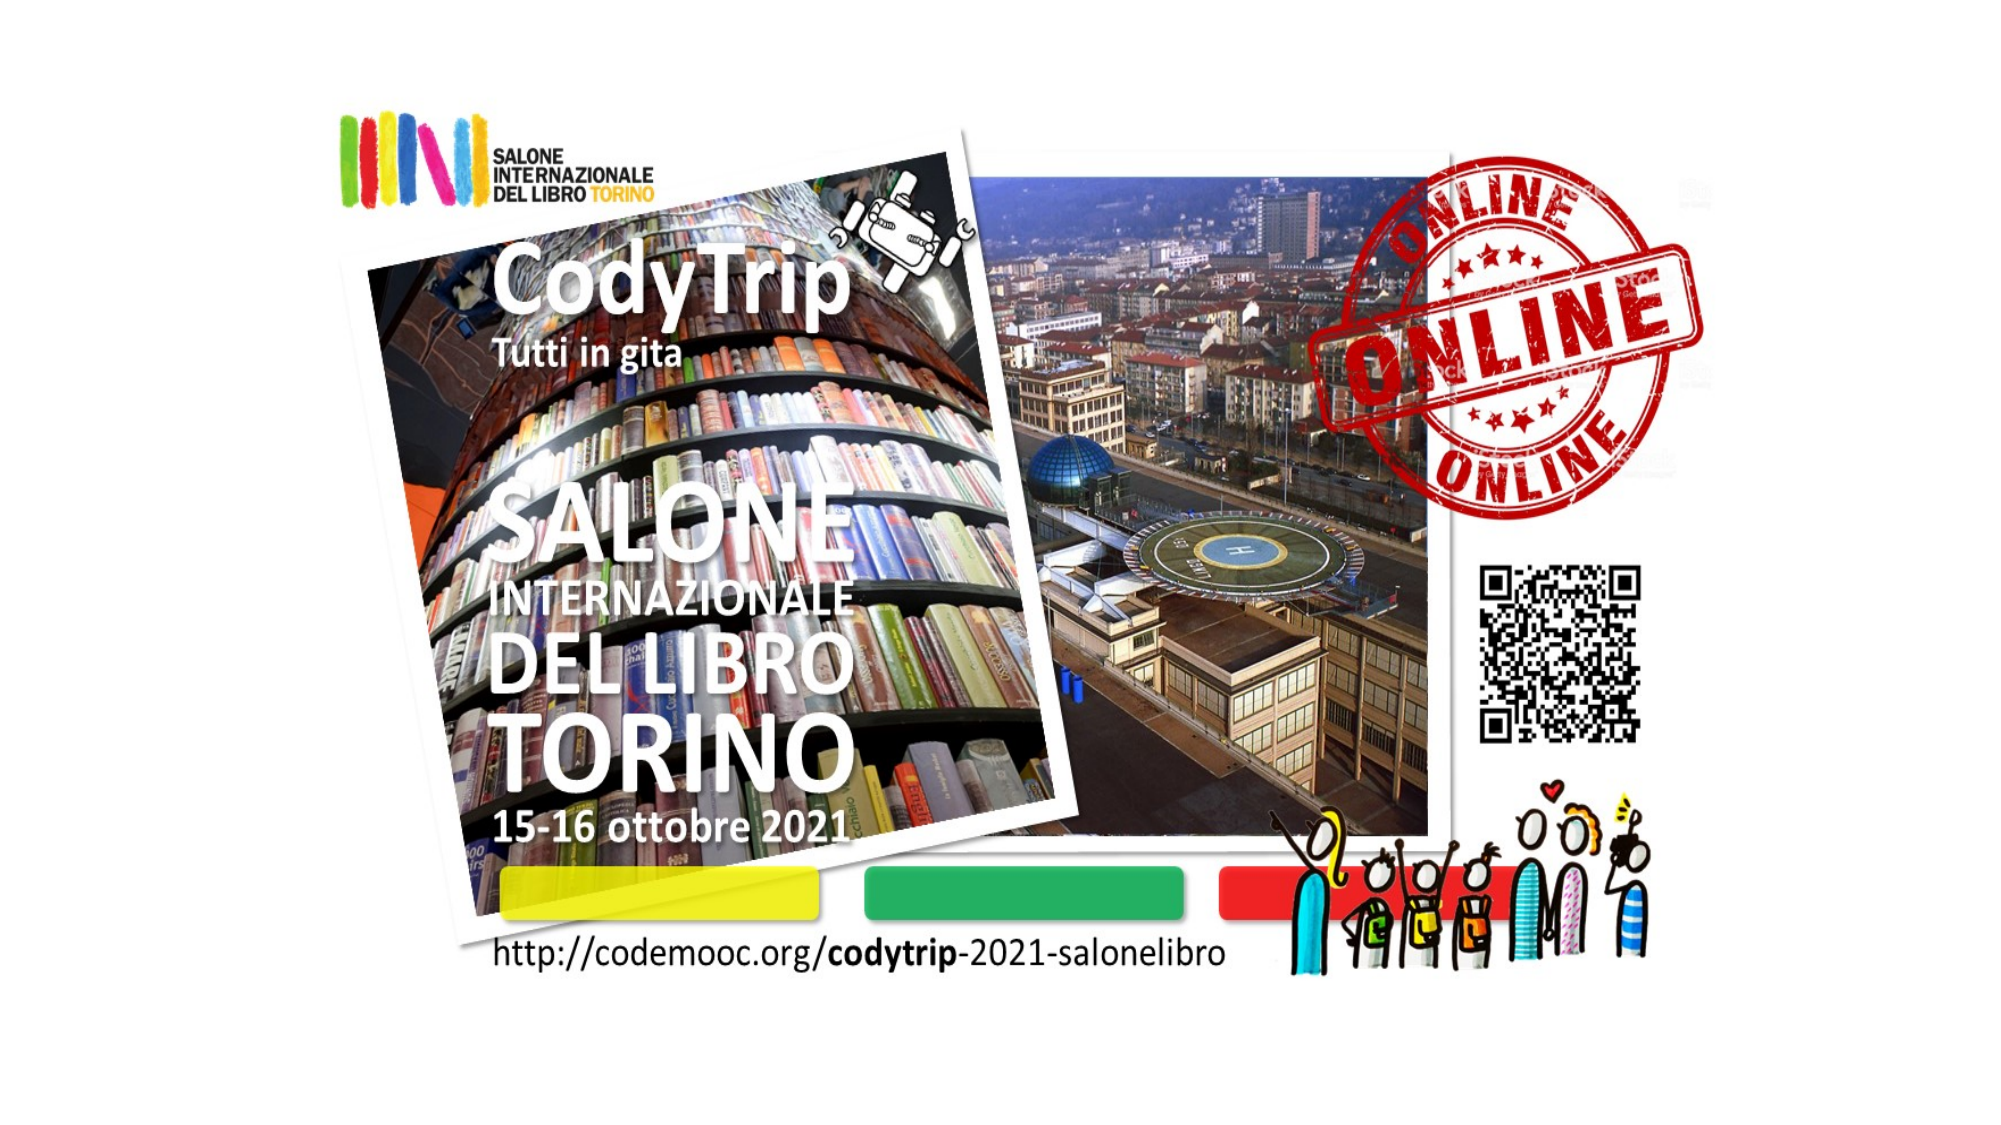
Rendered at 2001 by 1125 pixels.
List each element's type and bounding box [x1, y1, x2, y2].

list [260, 78, 1787, 1024]
